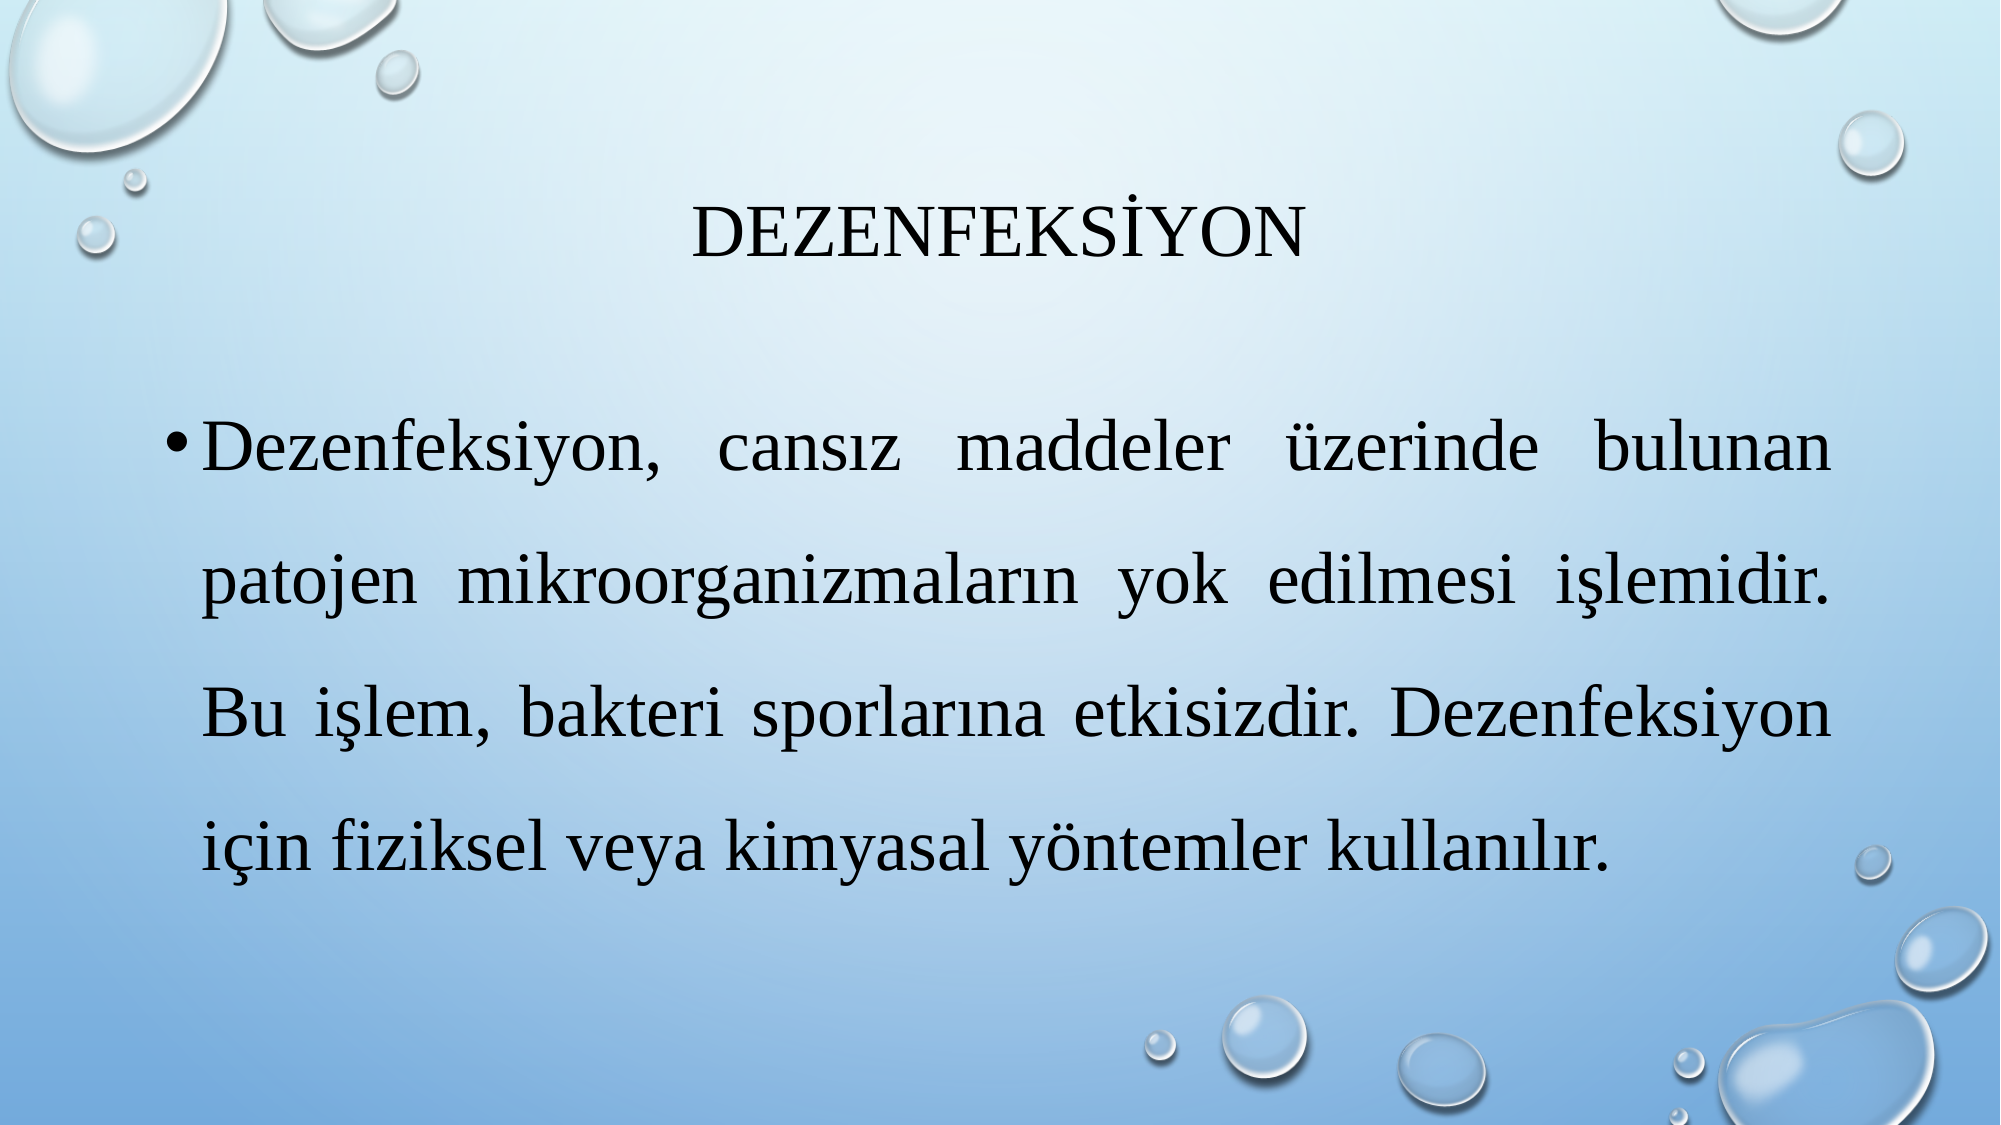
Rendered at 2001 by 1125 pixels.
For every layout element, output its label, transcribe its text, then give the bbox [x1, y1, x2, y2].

picture [0, 0, 2000, 1125]
list Dezenfeksiyon, cansız maddeler üzerinde bulunan patojen mikroorganizmaların yok edilmesi işlemidir. Bu işlem, bakteri sporlarına etkisizdir. Dezenfeksiyon için fiziksel veya kimyasal yöntemler kullanılır. [149, 344, 1850, 950]
title dezenfeksİyon [149, 101, 1851, 364]
